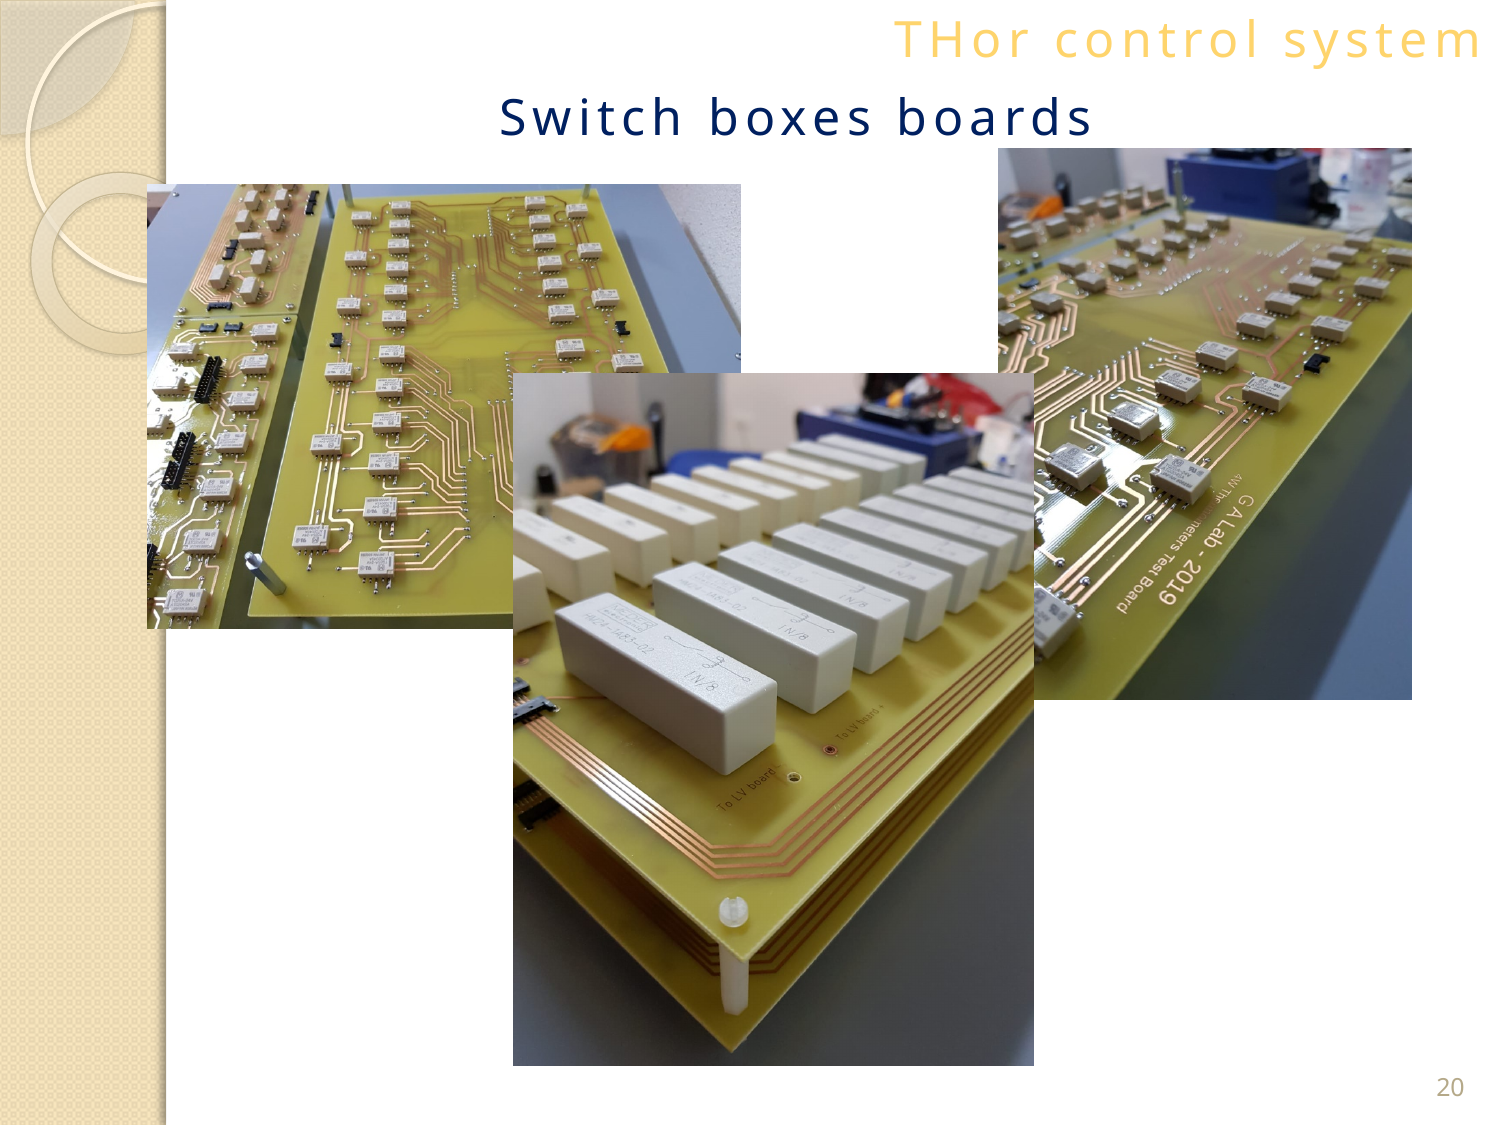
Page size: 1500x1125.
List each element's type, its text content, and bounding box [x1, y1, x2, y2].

text_box Switch boxes boards [484, 78, 1107, 153]
slide_number 20 [1413, 1034, 1488, 1113]
text_box THor control system [879, 0, 1500, 75]
picture [147, 148, 1412, 1067]
